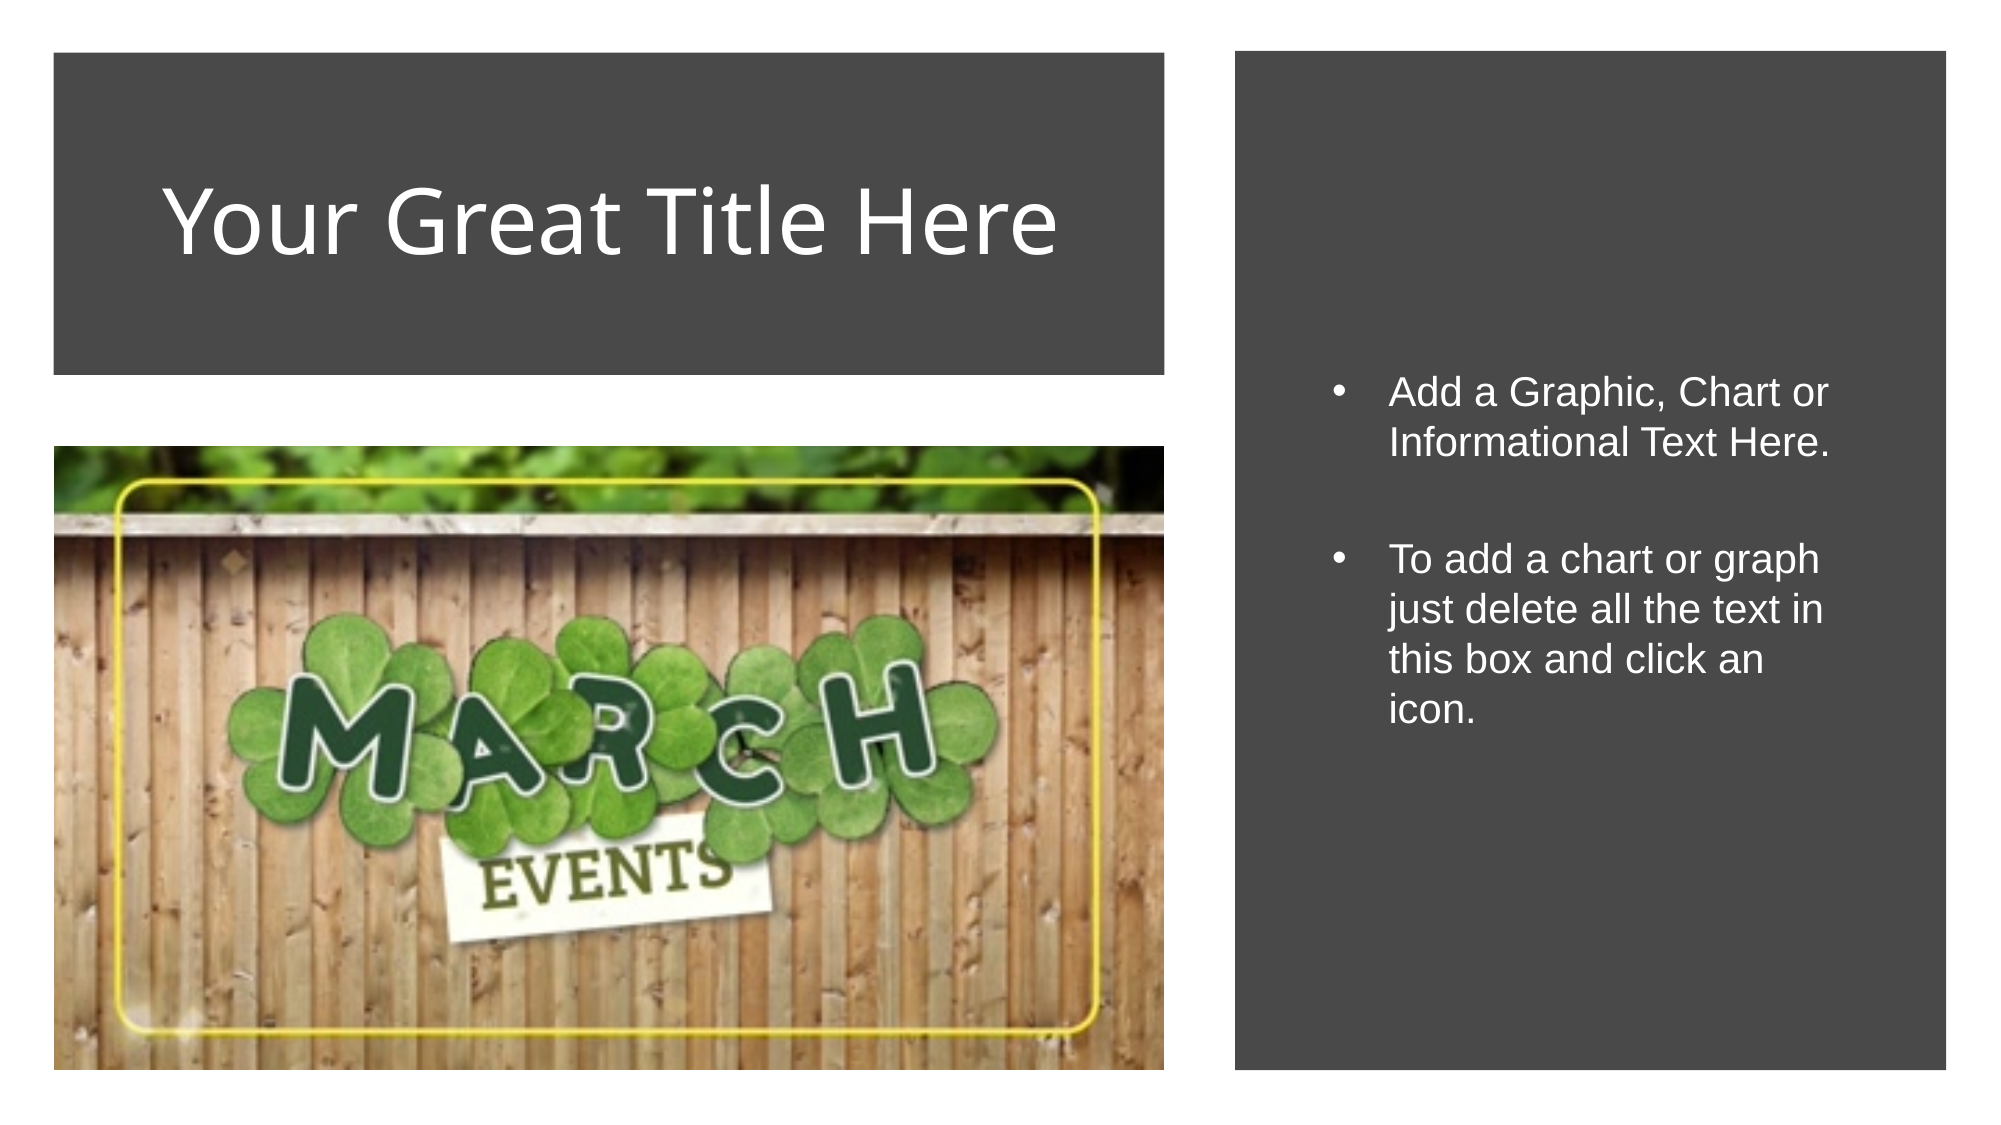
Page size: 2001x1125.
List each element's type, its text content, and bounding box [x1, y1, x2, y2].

text_box [1233, 49, 1948, 1072]
list Add a Graphic, Chart or Informational Text Here. To add a chart or graph just delete all the text in this box and click an icon. [1317, 150, 1879, 947]
text_box [52, 51, 1166, 377]
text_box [53, 445, 1165, 1071]
title Your Great Title Here [85, 84, 1138, 352]
